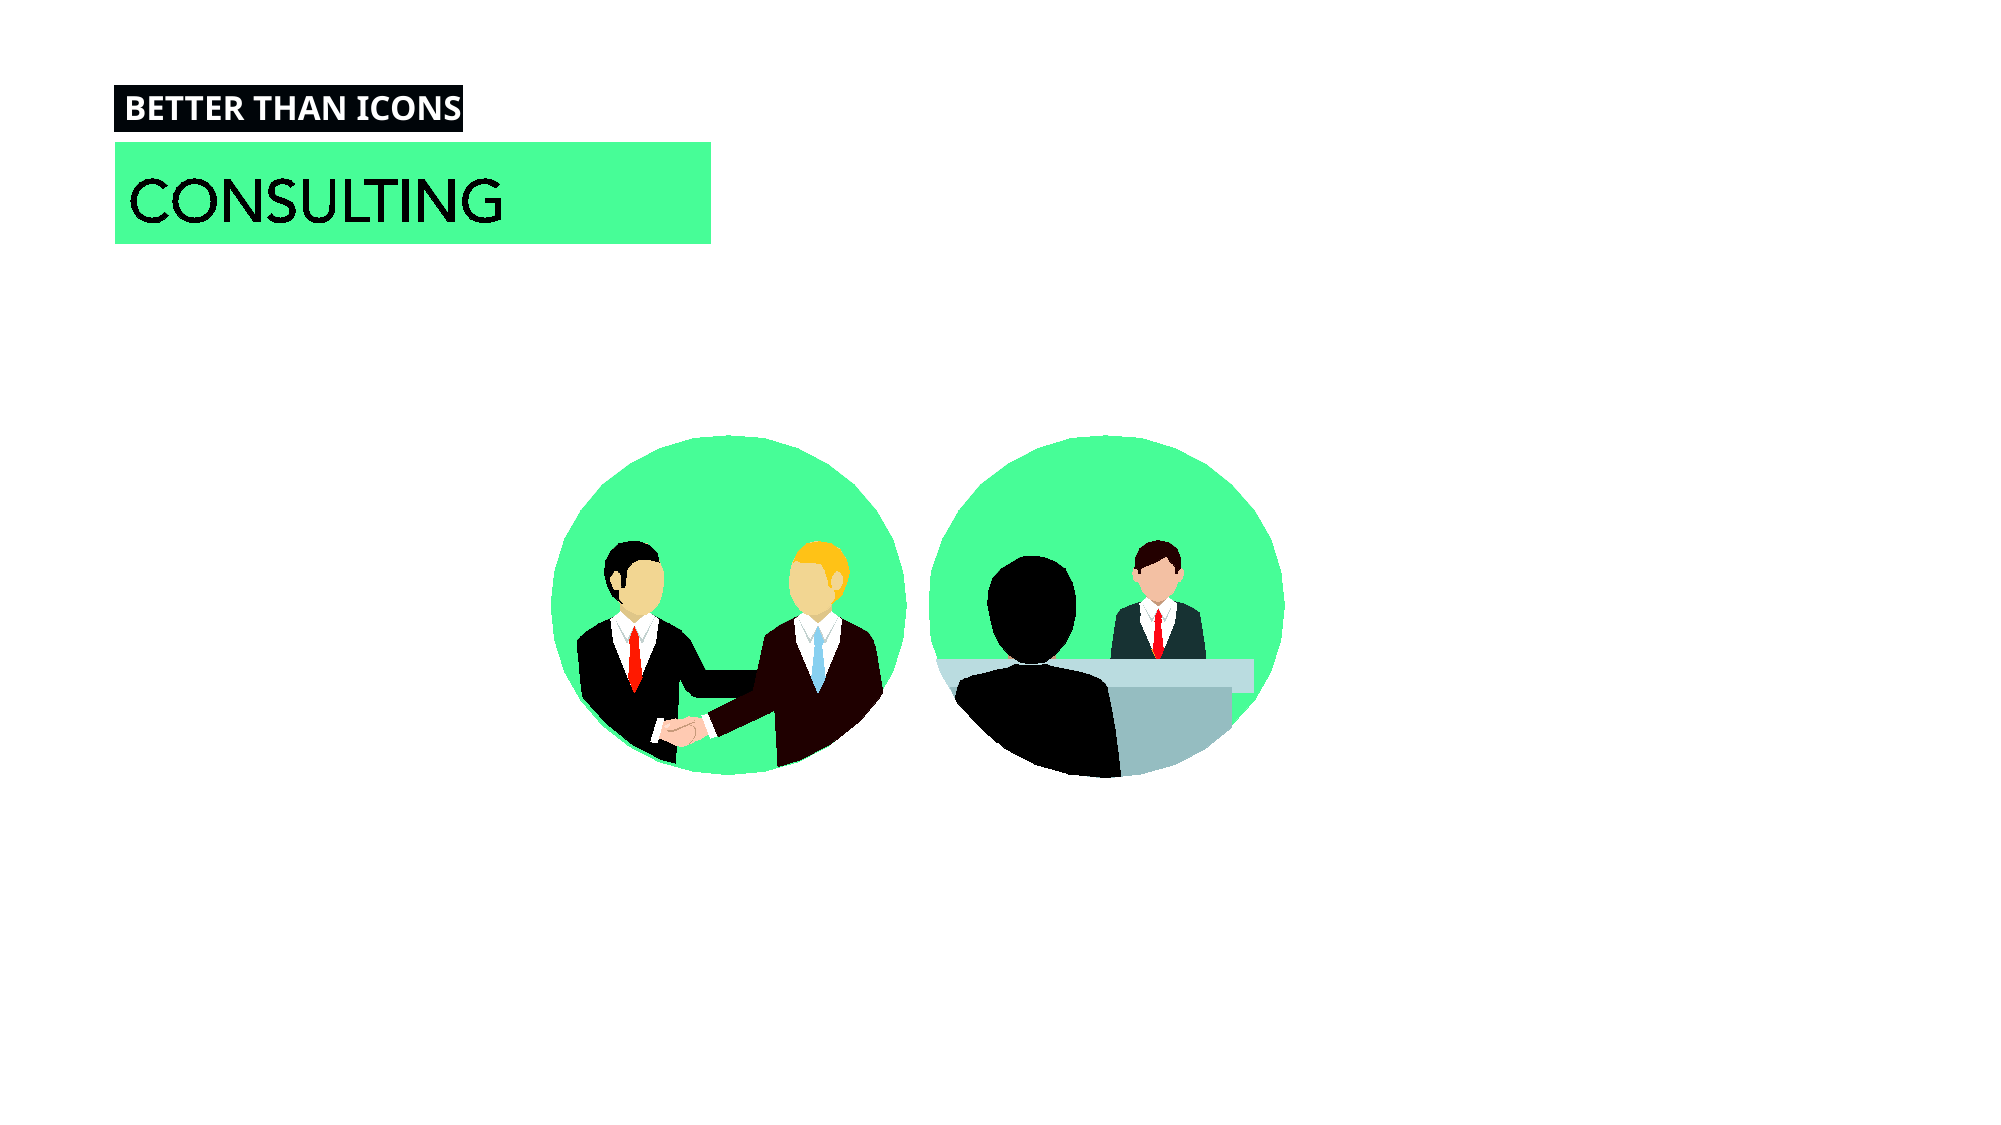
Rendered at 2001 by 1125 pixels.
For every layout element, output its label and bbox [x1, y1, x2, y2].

text_box [109, 79, 499, 135]
text_box [929, 435, 1285, 778]
text_box [551, 435, 907, 775]
text_box [115, 142, 711, 244]
